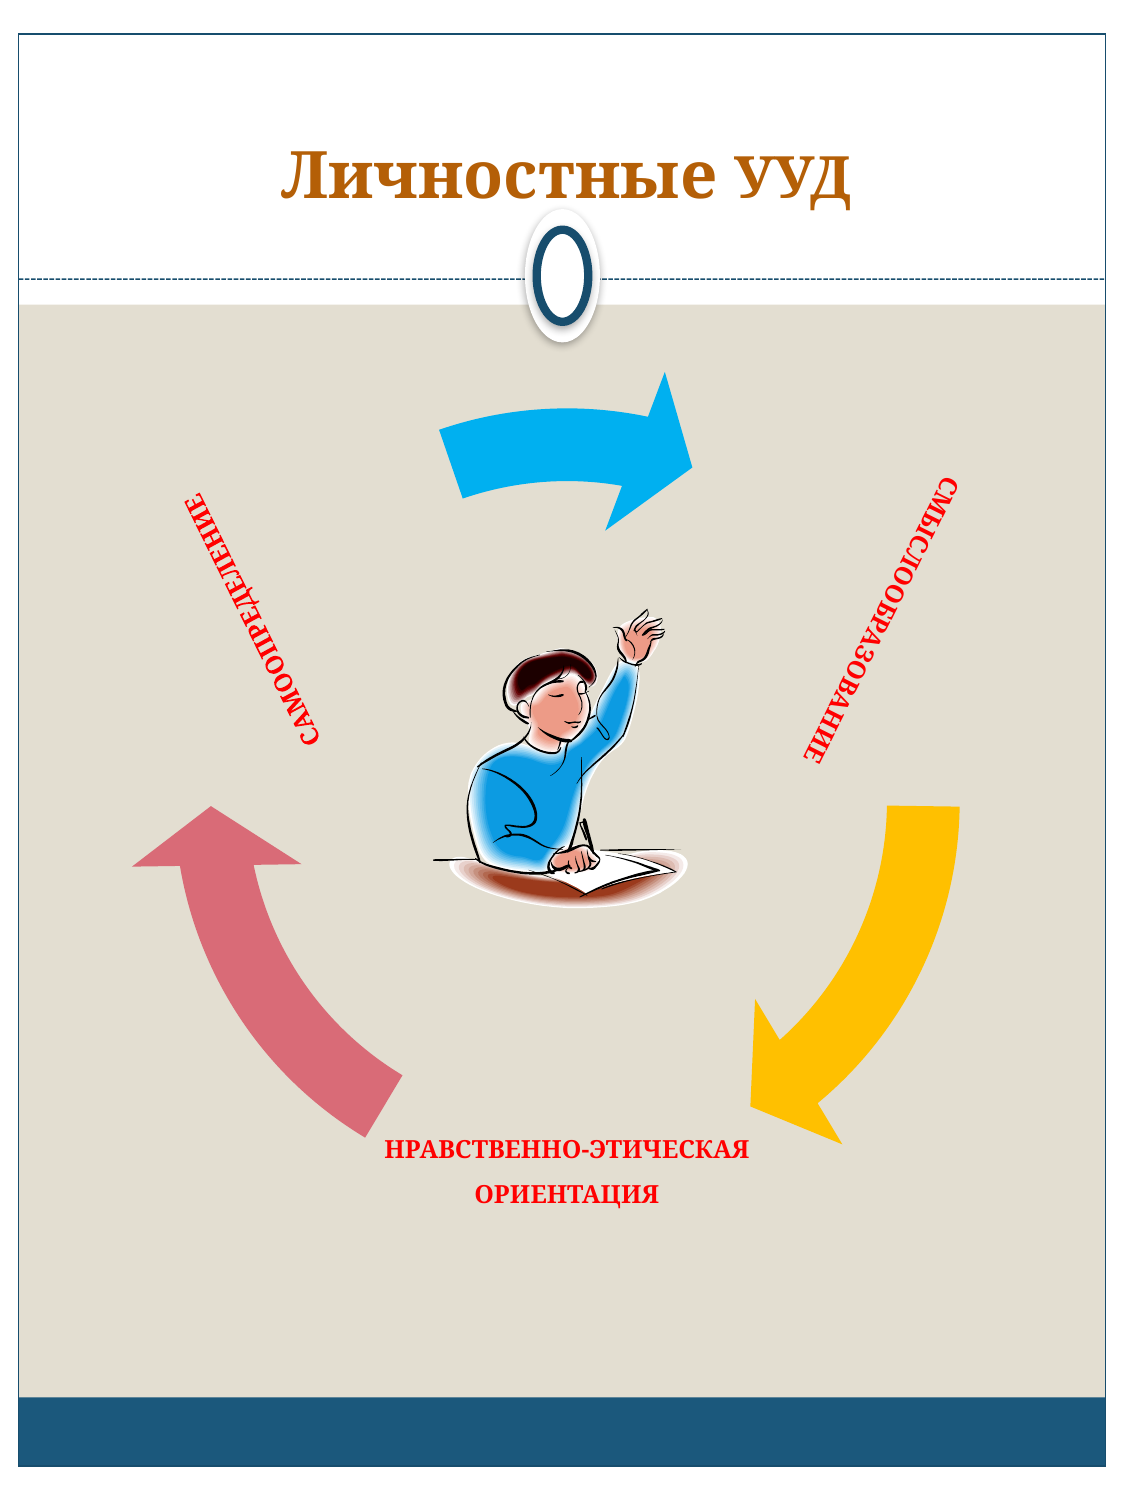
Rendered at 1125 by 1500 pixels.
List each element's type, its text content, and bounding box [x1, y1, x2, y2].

picture [432, 608, 699, 910]
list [56, 359, 1069, 1351]
title Личностные УУД [56, 55, 1069, 290]
